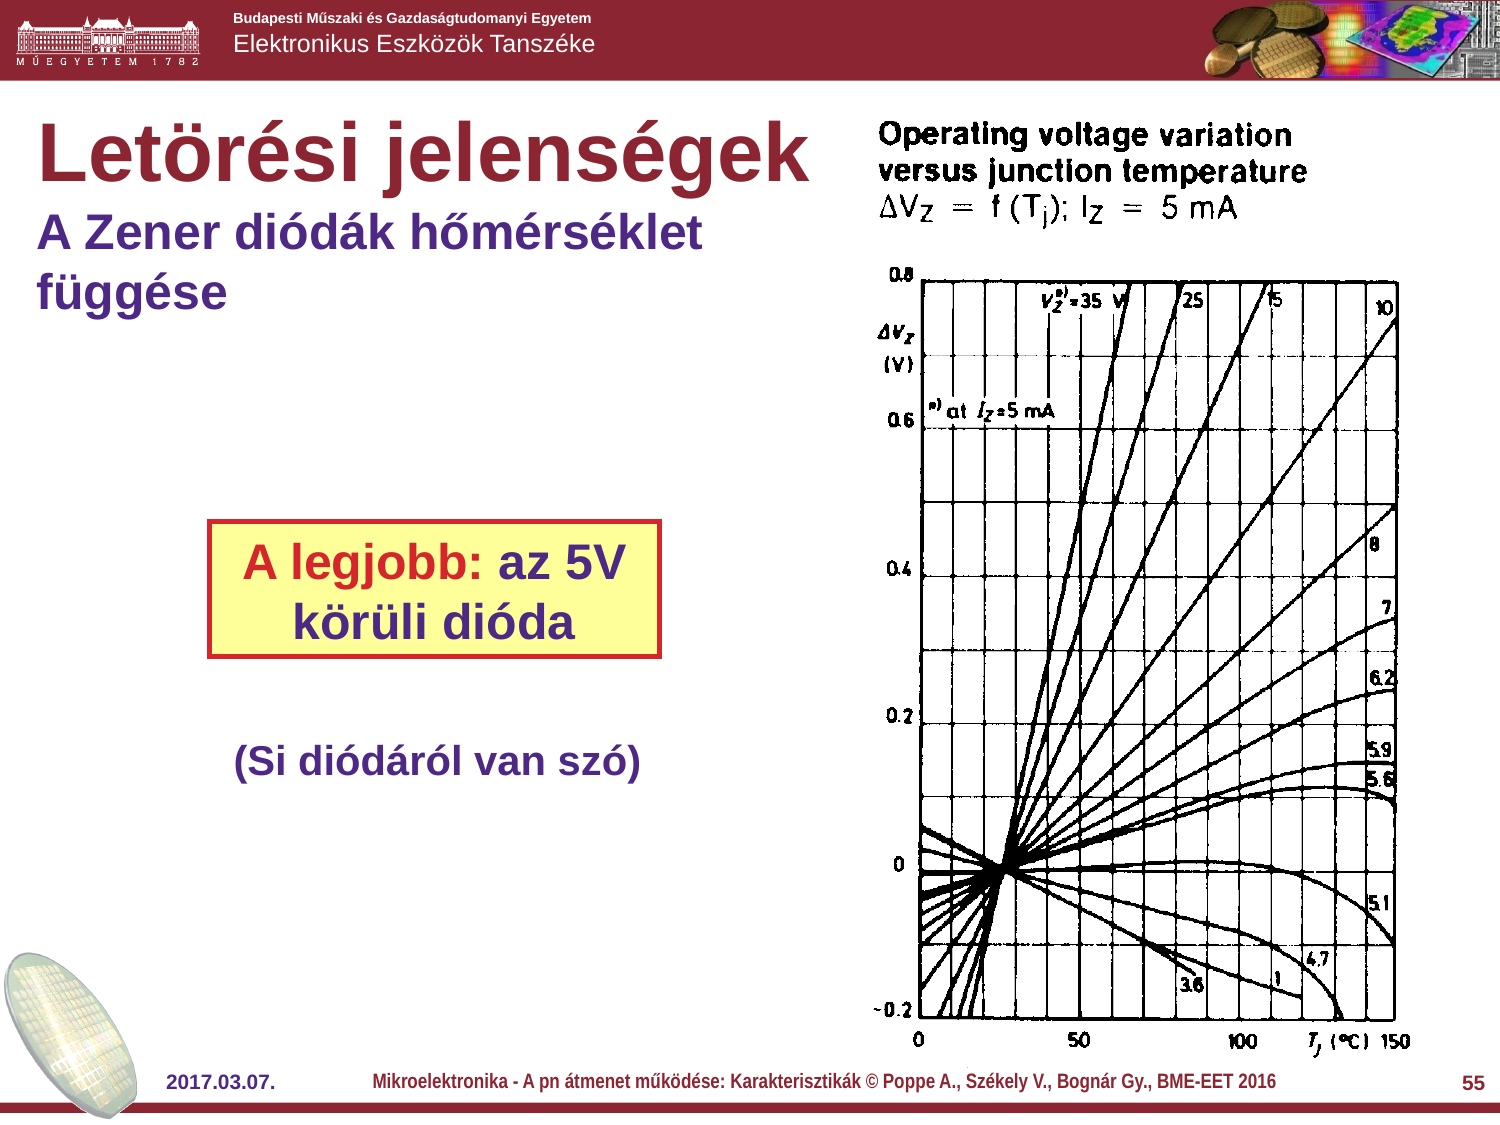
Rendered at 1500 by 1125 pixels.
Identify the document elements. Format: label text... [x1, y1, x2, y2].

text_box A Zener diódák hőmérséklet függése [21, 191, 778, 327]
slide_number 55 [1374, 1061, 1500, 1106]
text_box (Si diódáról van szó) [200, 726, 675, 792]
picture [1193, 1, 1500, 78]
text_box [827, 101, 1458, 1087]
picture [0, 942, 140, 1125]
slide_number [151, 1060, 351, 1101]
title Letörési jelenségek [22, 75, 1474, 221]
footer Mikroelektronika - A pn átmenet működése: Karakterisztikák © Poppe A., Székely V., Bognár Gy., BME-EET 2016 [357, 1060, 1346, 1109]
text_box A legjobb: az 5V körüli dióda [209, 521, 660, 657]
